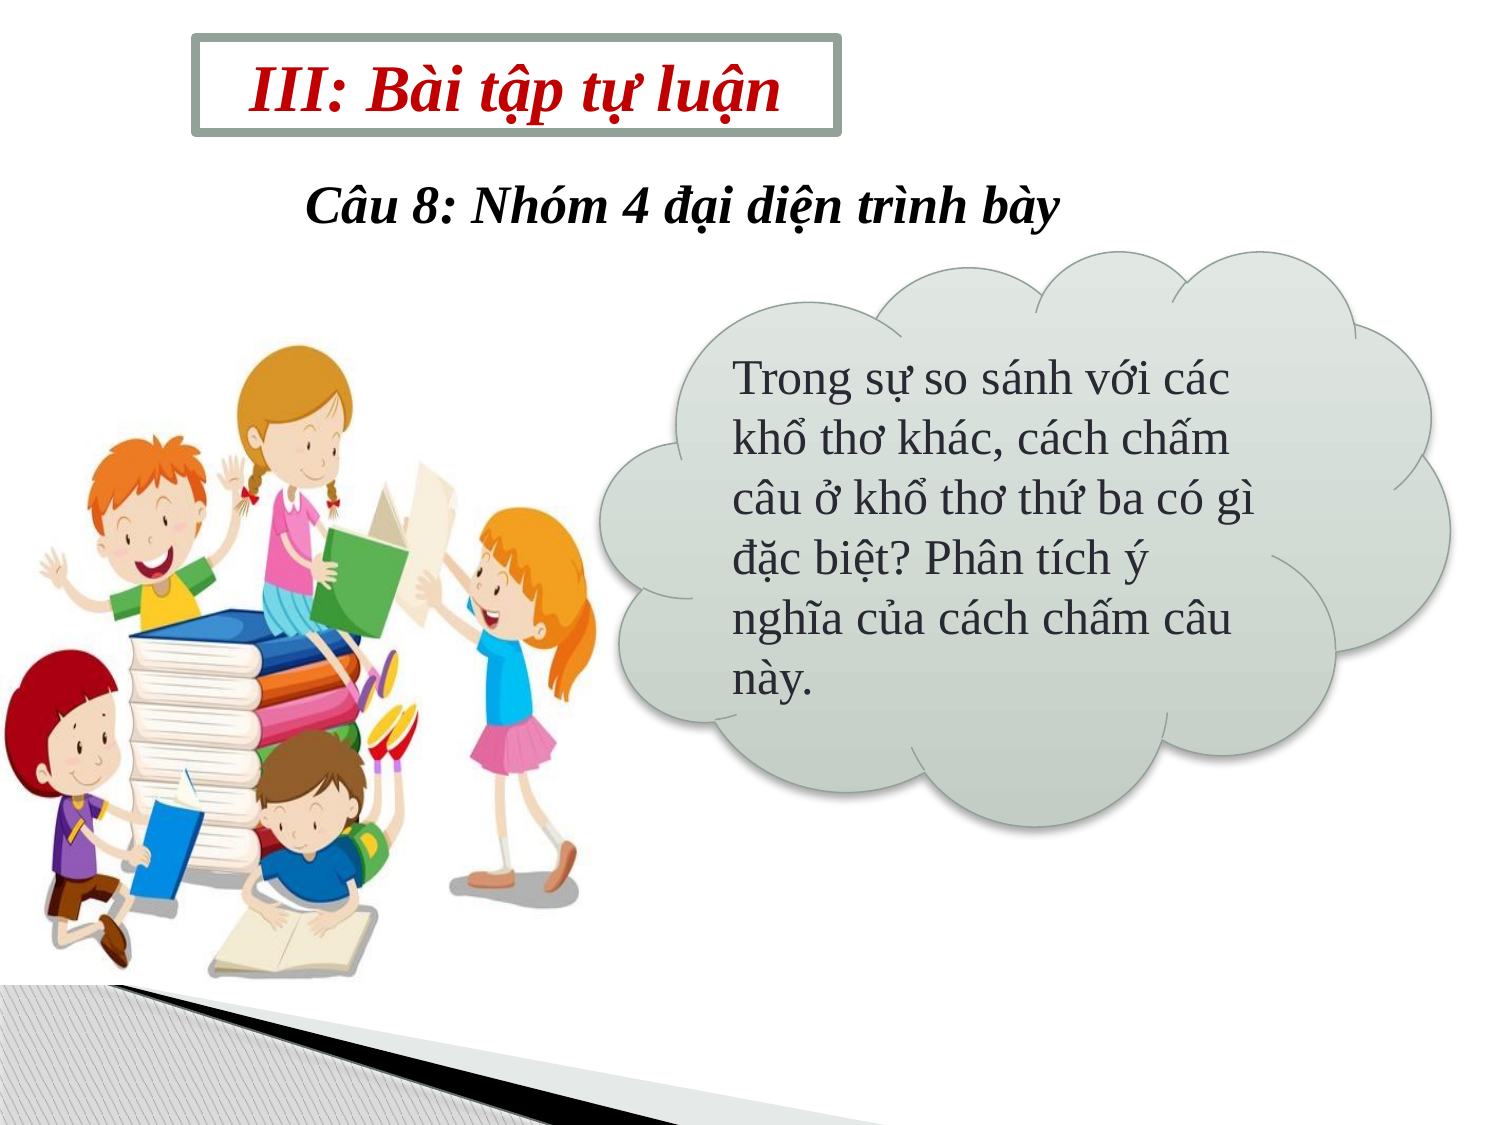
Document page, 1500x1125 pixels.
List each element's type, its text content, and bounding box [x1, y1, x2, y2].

text_box Trong sự so sánh với các khổ thơ khác, cách chấm câu ở khổ thơ thứ ba có gì đặc biệt? Phân tích ý nghĩa của cách chấm câu này. [606, 251, 1452, 828]
text_box III: Bài tập tự luận [191, 33, 842, 137]
text_box Câu 8: Nhóm 4 đại diện trình bày [290, 162, 1090, 243]
picture [0, 337, 601, 986]
